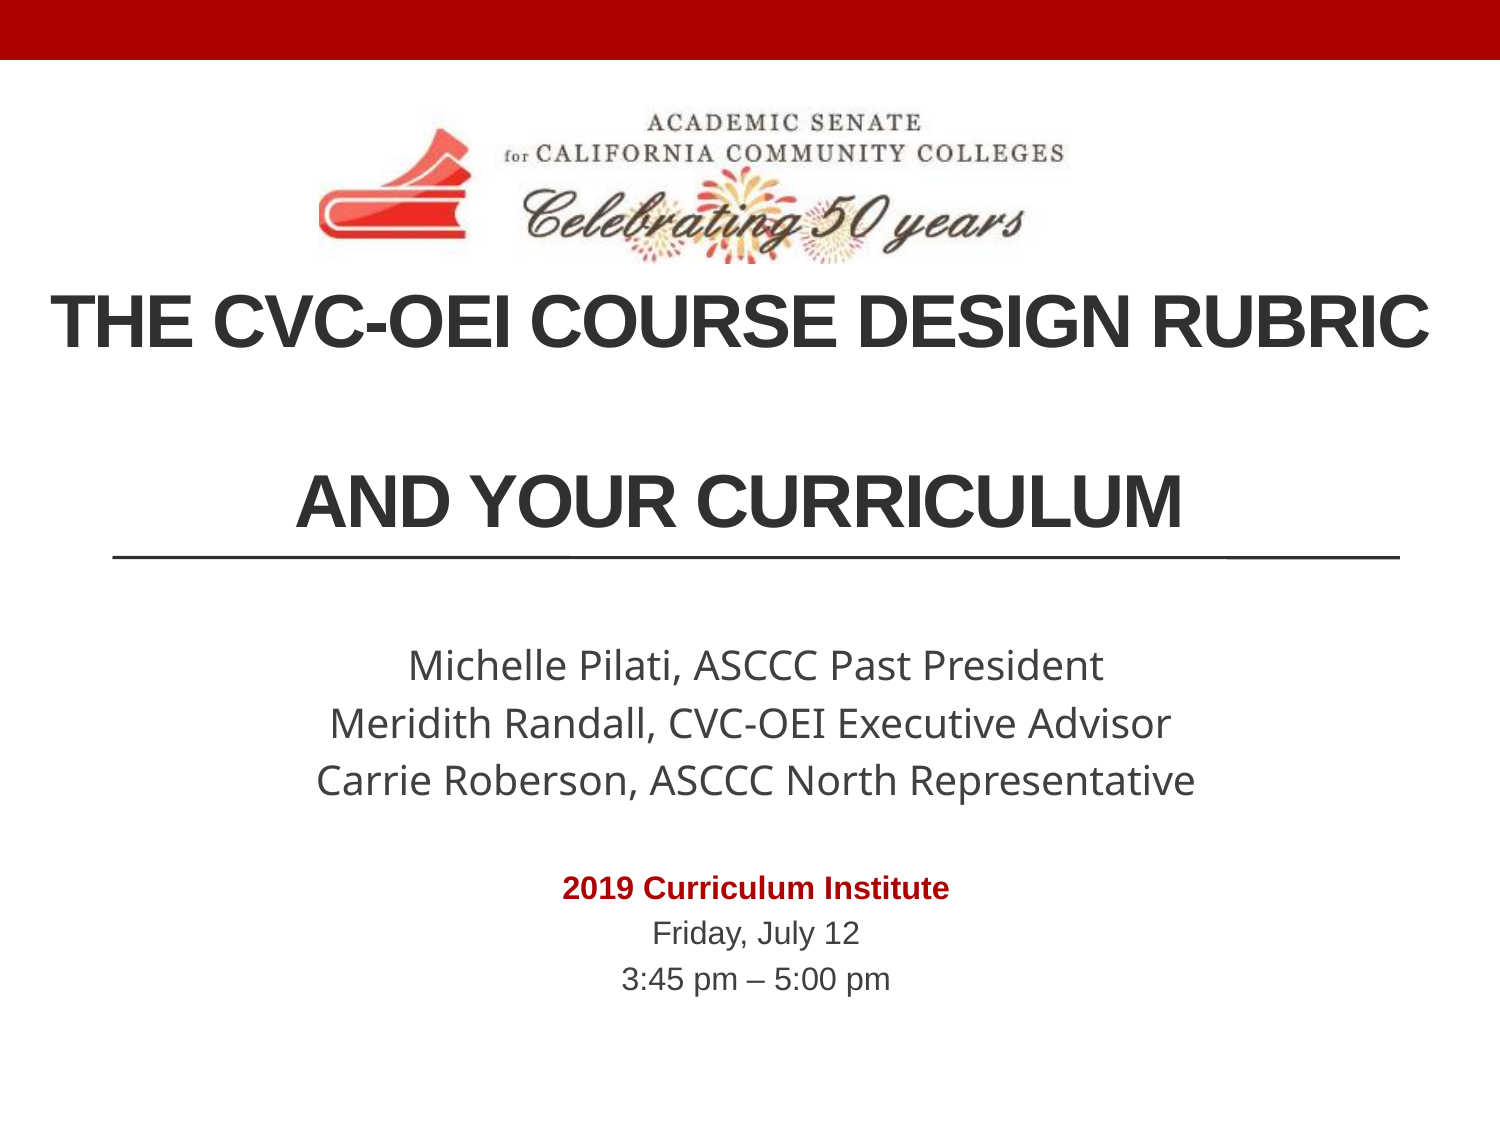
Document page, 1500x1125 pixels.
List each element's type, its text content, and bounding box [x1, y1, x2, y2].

picture [319, 82, 1070, 264]
subtitle Michelle Pilati, ASCCC Past President Meridith Randall, CVC-OEI Executive Advisor Carrie Roberson, ASCCC North Representative 2019 Curriculum Institute Friday, July 12 3:45 pm – 5:00 pm [112, 575, 1400, 1050]
title The CVC-OEI Course Design Rubric and Your Curriculum [33, 249, 1447, 550]
